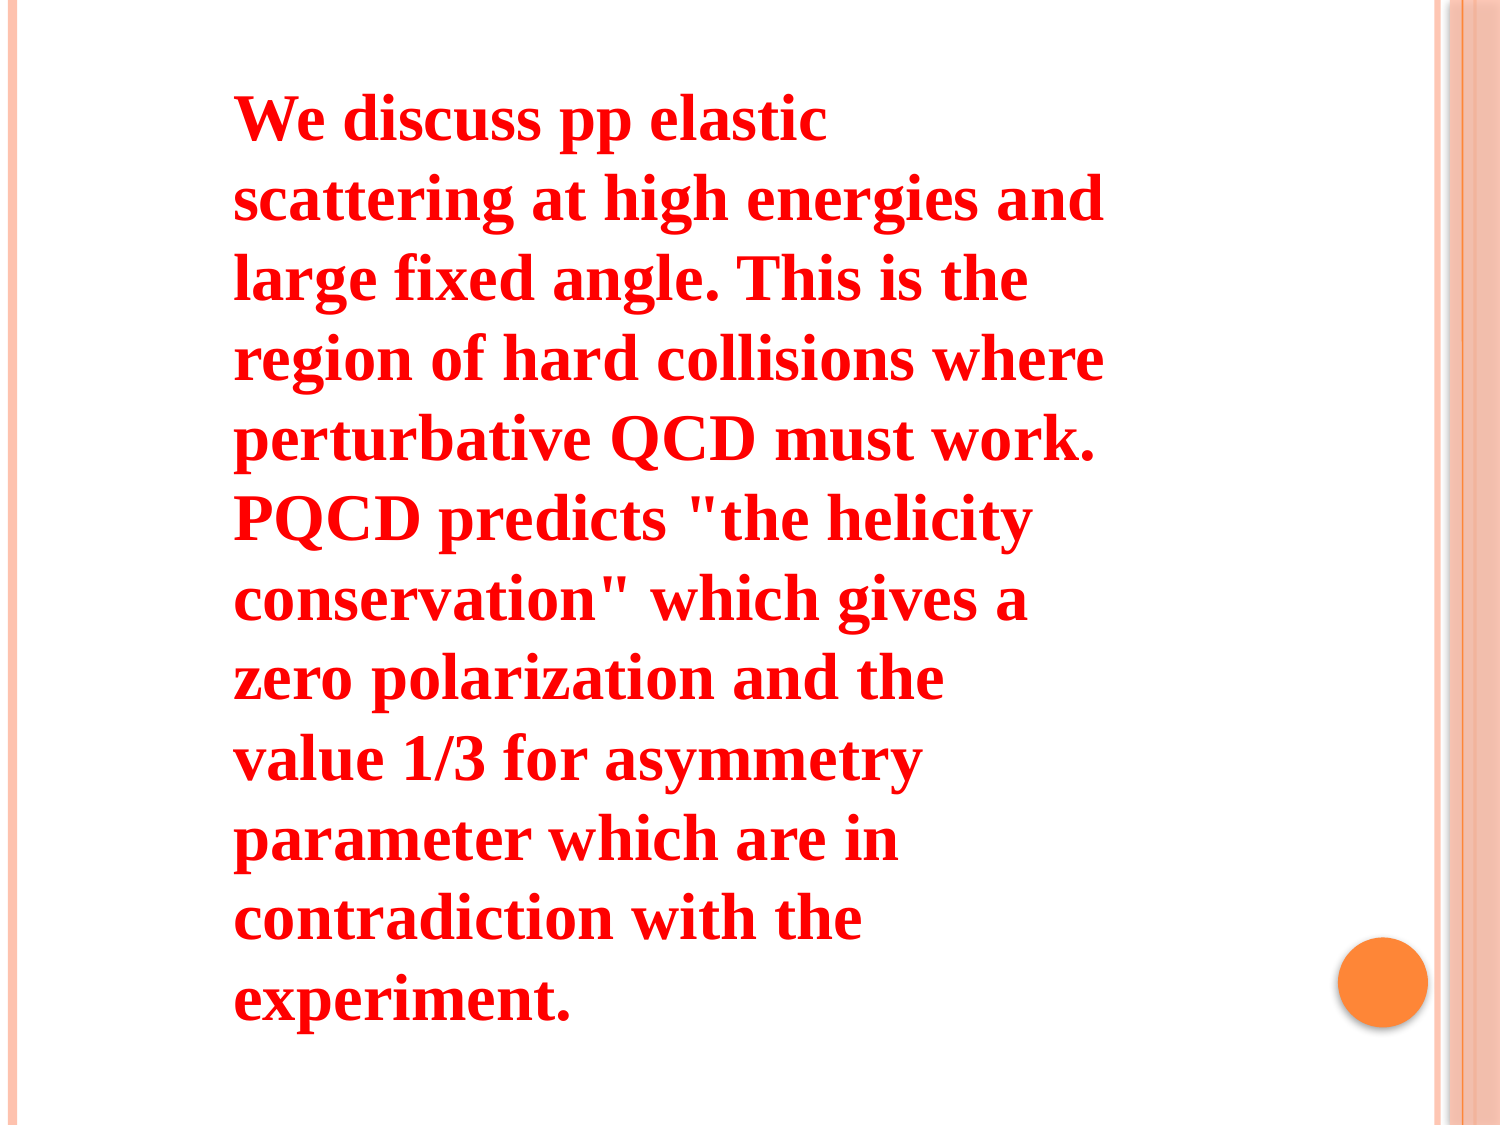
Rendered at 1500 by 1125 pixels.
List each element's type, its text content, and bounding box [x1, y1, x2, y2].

text_box We discuss pp elastic scattering at high energies and large fixed angle. This is the region of hard collisions where perturbative QCD must work. PQCD predicts "the helicity conservation" which gives a zero polarization and the value 1/3 for asymmetry parameter which are in contradiction with the experiment. [218, 66, 1125, 1041]
